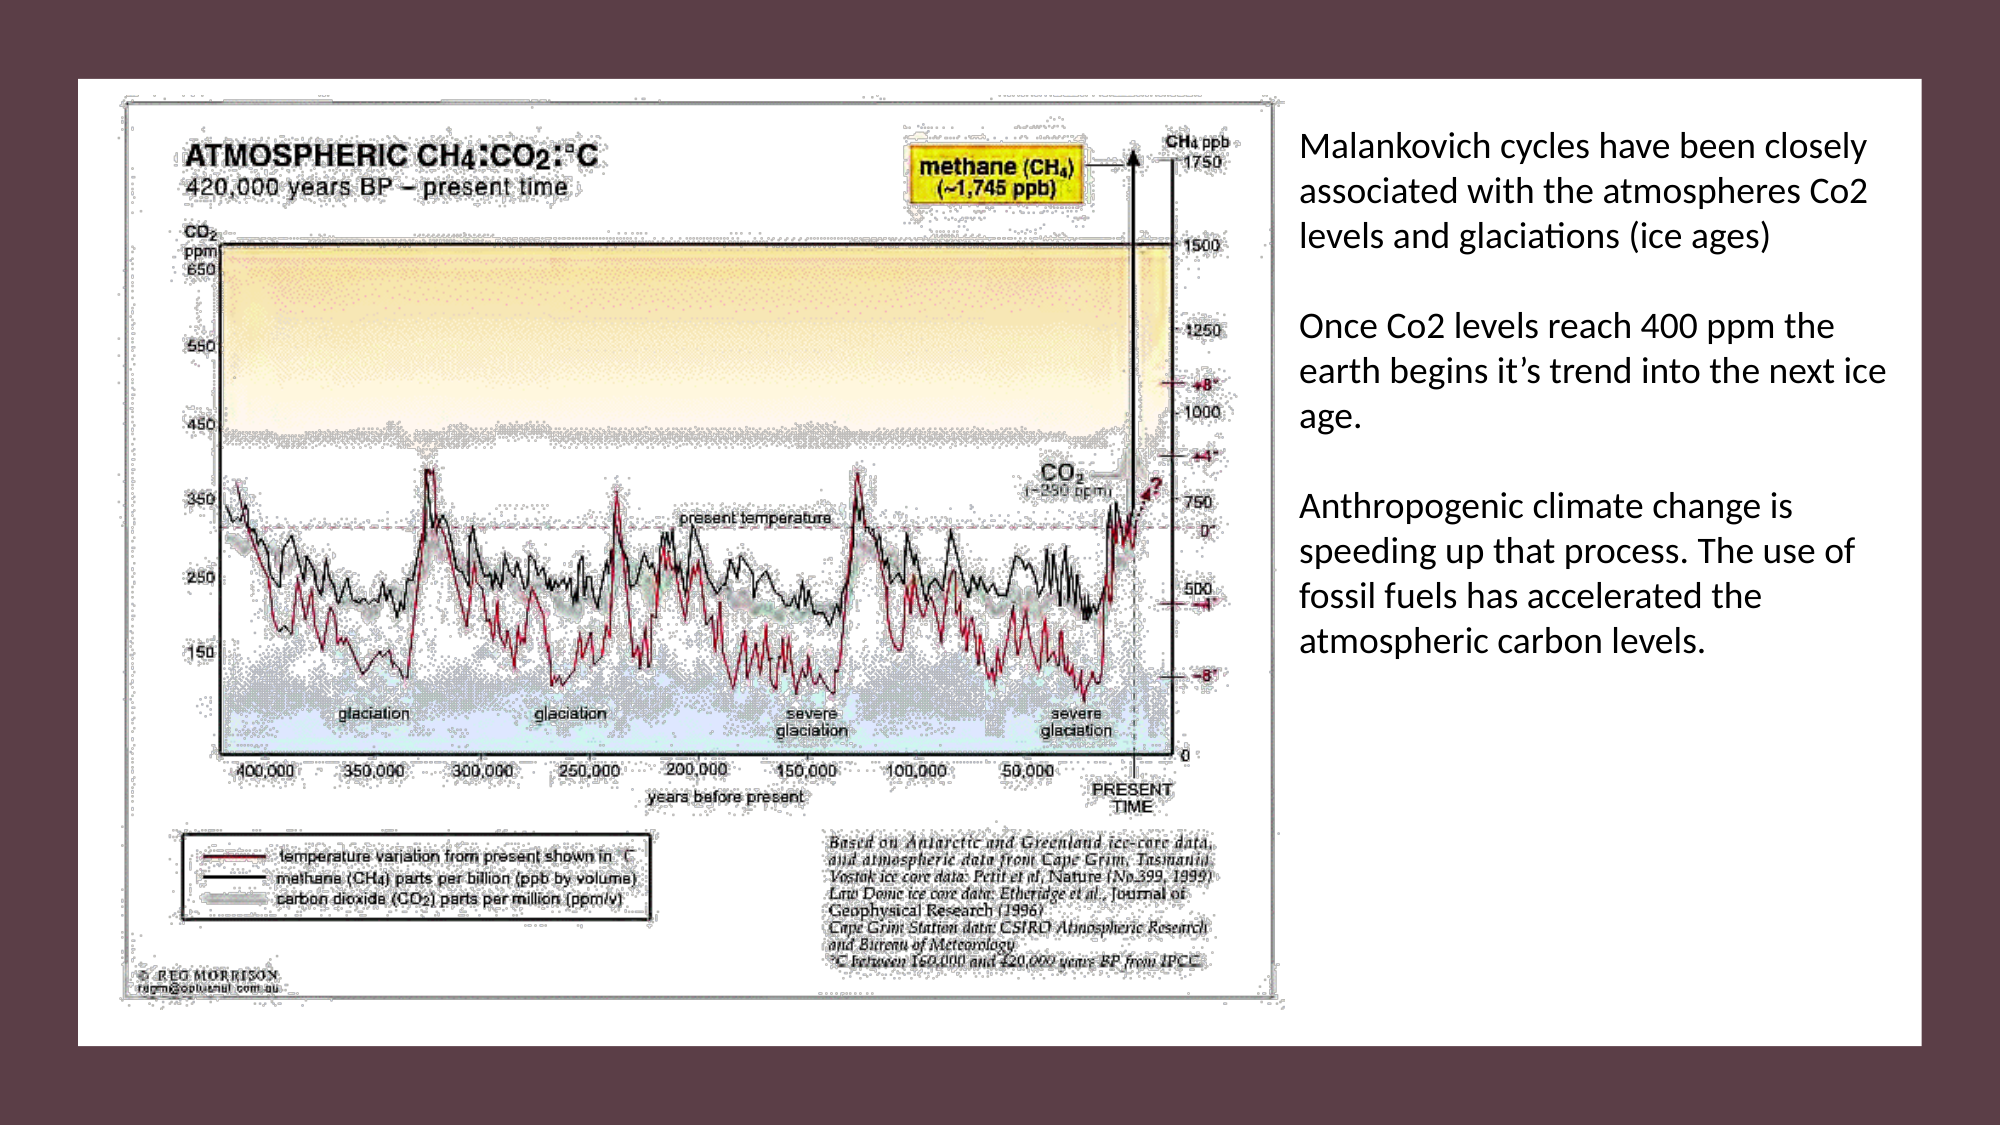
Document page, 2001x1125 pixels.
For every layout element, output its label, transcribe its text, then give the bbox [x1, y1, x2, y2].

text_box [77, 78, 1923, 1047]
text_box Malankovich cycles have been closely associated with the atmospheres Co2 levels and glaciations (ice ages) Once Co2 levels reach 400 ppm the earth begins it’s trend into the next ice age. Anthropogenic climate change is speeding up that process. The use of fossil fuels has accelerated the atmospheric carbon levels. [1285, 113, 1904, 669]
picture [115, 95, 1285, 1010]
text_box [0, 0, 2000, 1125]
